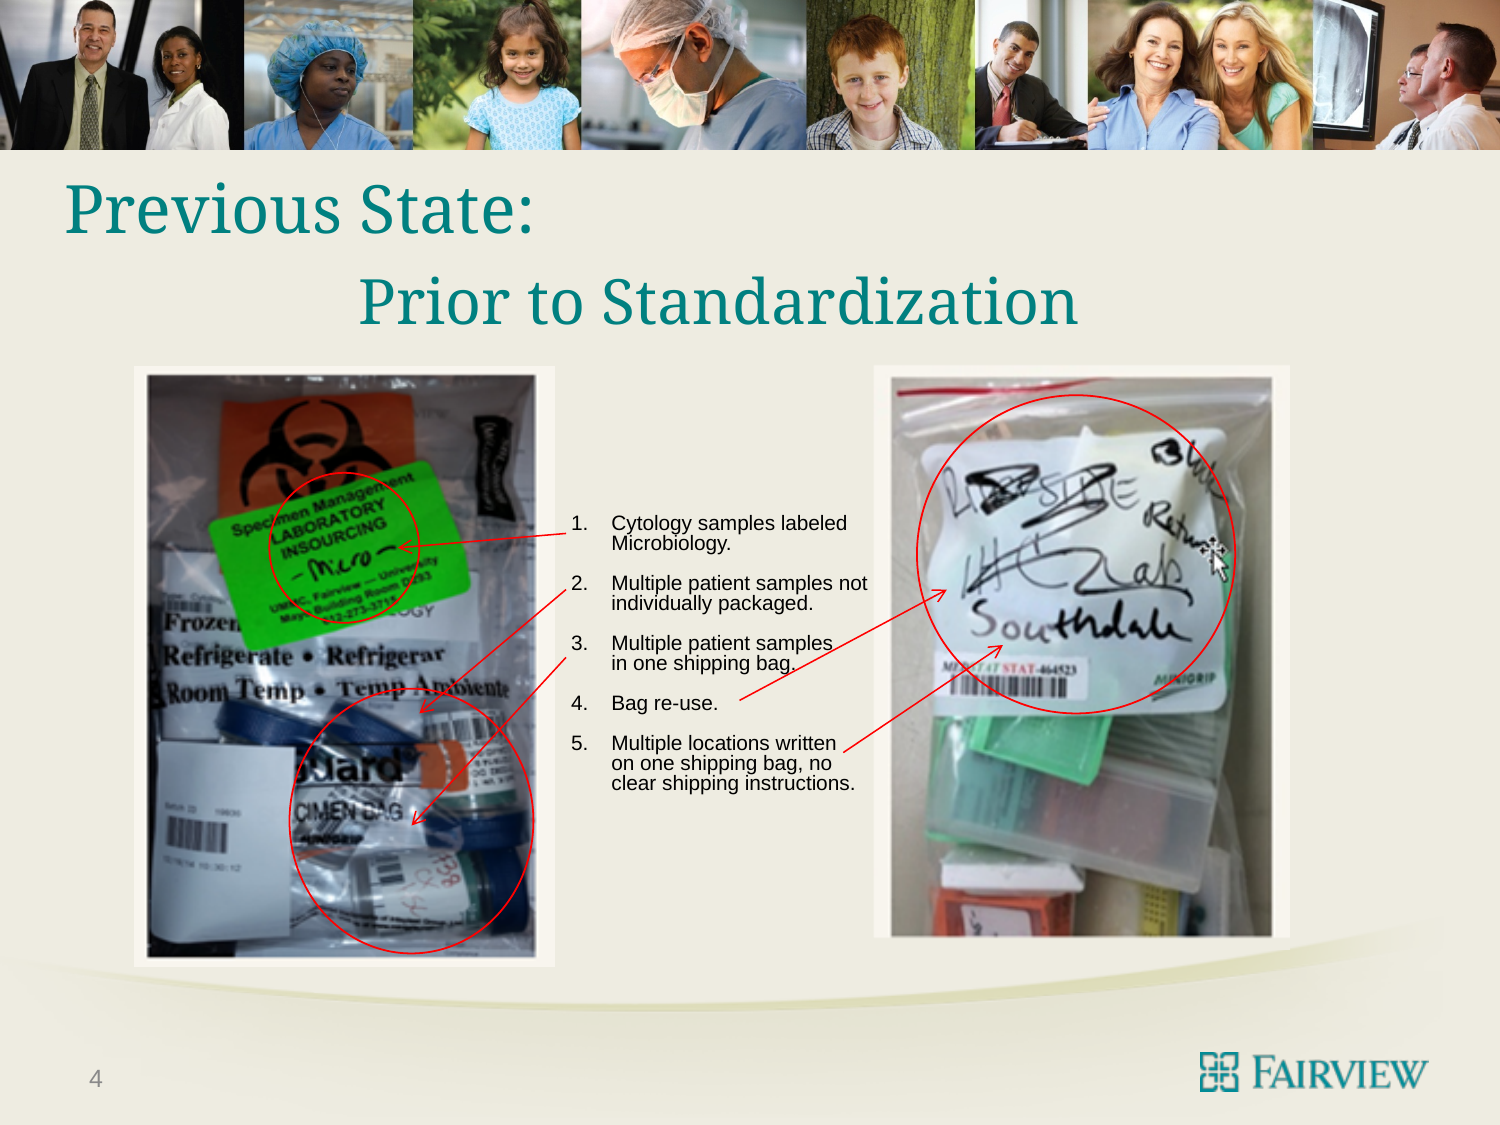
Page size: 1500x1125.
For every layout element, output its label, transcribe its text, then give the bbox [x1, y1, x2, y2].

slide_number 4 [74, 1047, 167, 1108]
text_box 1. Cytology samples labeled Microbiology. 2. Multiple patient samples not individually packaged. 3. Multiple patient samples in one shipping bag. 4. Bag re-use. 5. Multiple locations written on one shipping bag, no clear shipping instructions. [556, 507, 858, 822]
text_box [739, 589, 948, 701]
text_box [842, 644, 1004, 753]
picture [0, 366, 1500, 1125]
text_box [419, 589, 567, 657]
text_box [411, 657, 567, 826]
text_box Prior to Standardization [242, 269, 1197, 344]
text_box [397, 533, 567, 549]
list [858, 343, 1291, 950]
picture [0, 0, 1500, 150]
title Previous State: [55, 164, 661, 249]
